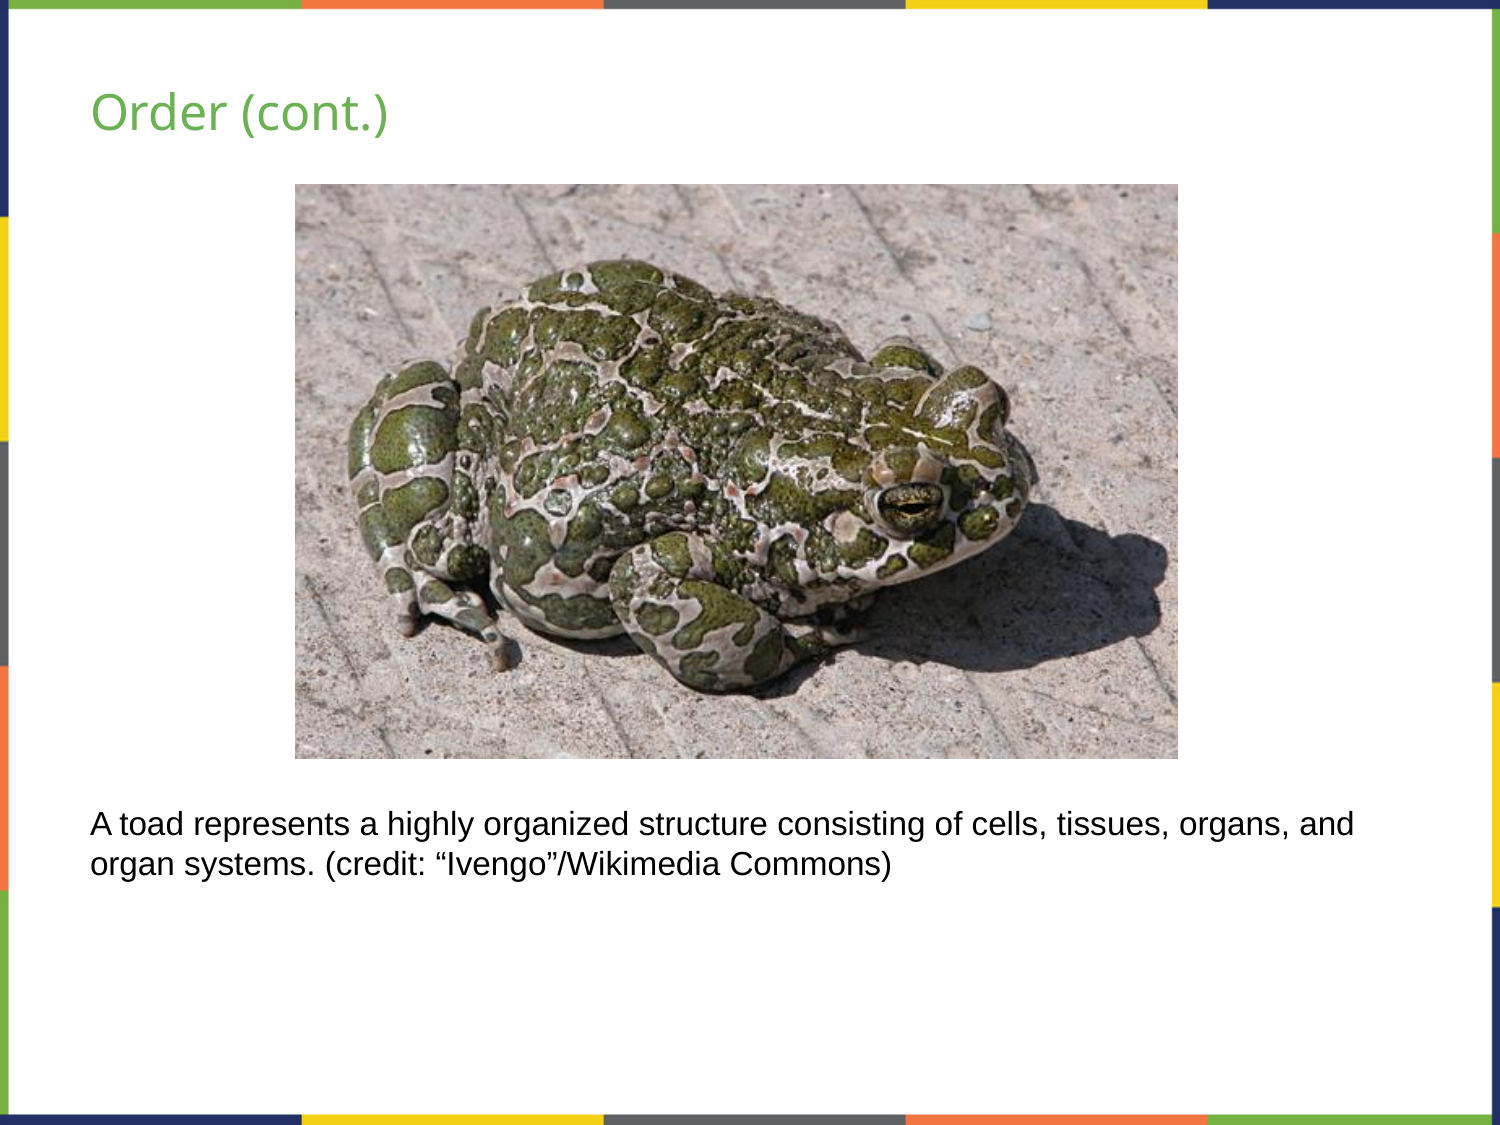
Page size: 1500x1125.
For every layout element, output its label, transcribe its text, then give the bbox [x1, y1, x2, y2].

title Order (cont.) [75, 39, 1398, 148]
picture [0, 0, 1500, 1125]
list A toad represents a highly organized structure consisting of cells, tissues, organs, and organ systems. (credit: “Ivengo”/Wikimedia Commons) [75, 794, 1398, 986]
